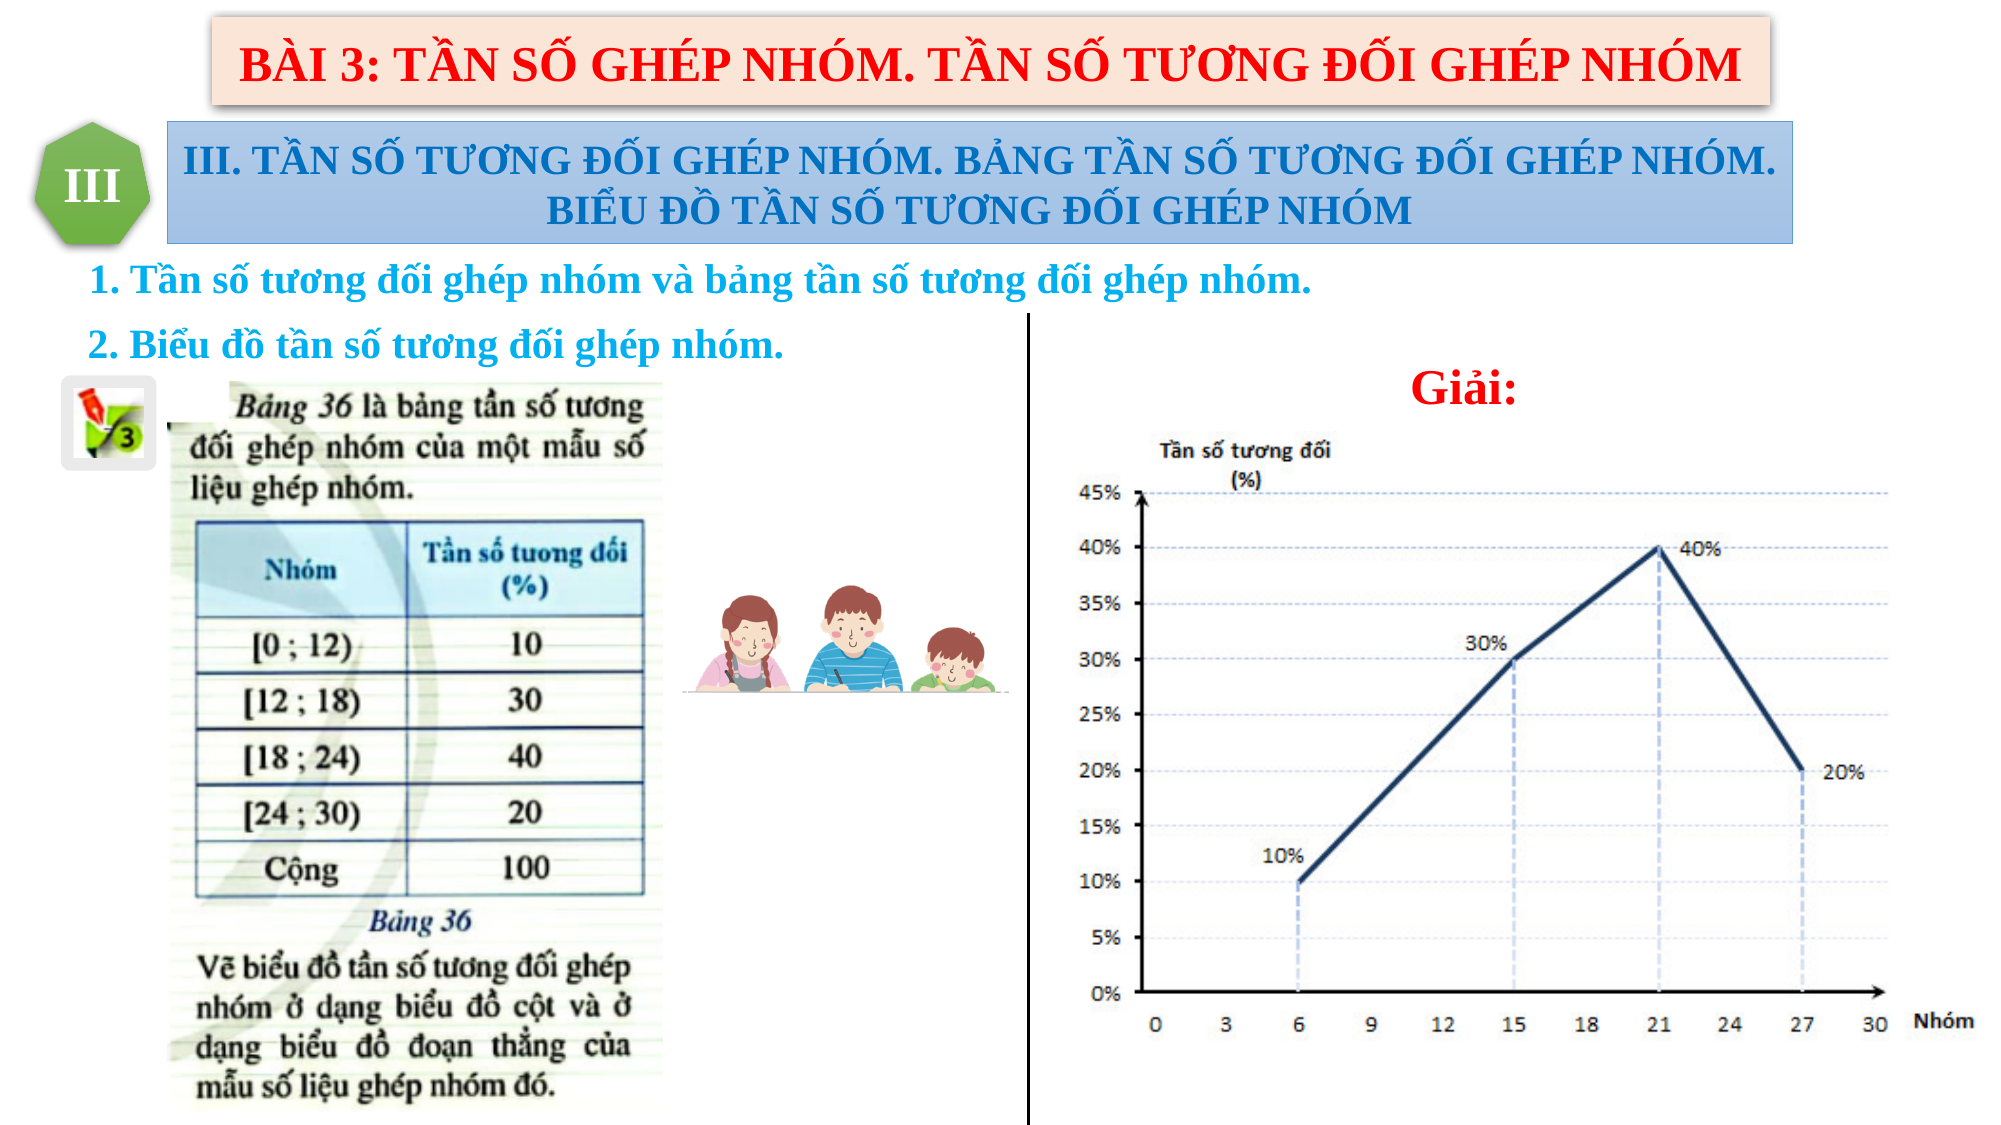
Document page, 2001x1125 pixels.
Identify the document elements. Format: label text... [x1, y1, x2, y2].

picture [167, 381, 663, 1112]
picture [1048, 431, 1997, 1063]
text_box 2. Biểu đồ tần số tương đối ghép nhóm. [72, 309, 811, 375]
text_box BÀI 3: TẦN SỐ GHÉP NHÓM. TẦN SỐ TƯƠNG ĐỐI GHÉP NHÓM [212, 17, 1770, 105]
text_box Giải: [1395, 347, 1563, 423]
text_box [34, 121, 1793, 244]
picture [67, 381, 151, 465]
picture [682, 585, 1009, 693]
text_box 1. Tần số tương đối ghép nhóm và bảng tần số tương đối ghép nhóm. [73, 244, 1339, 309]
